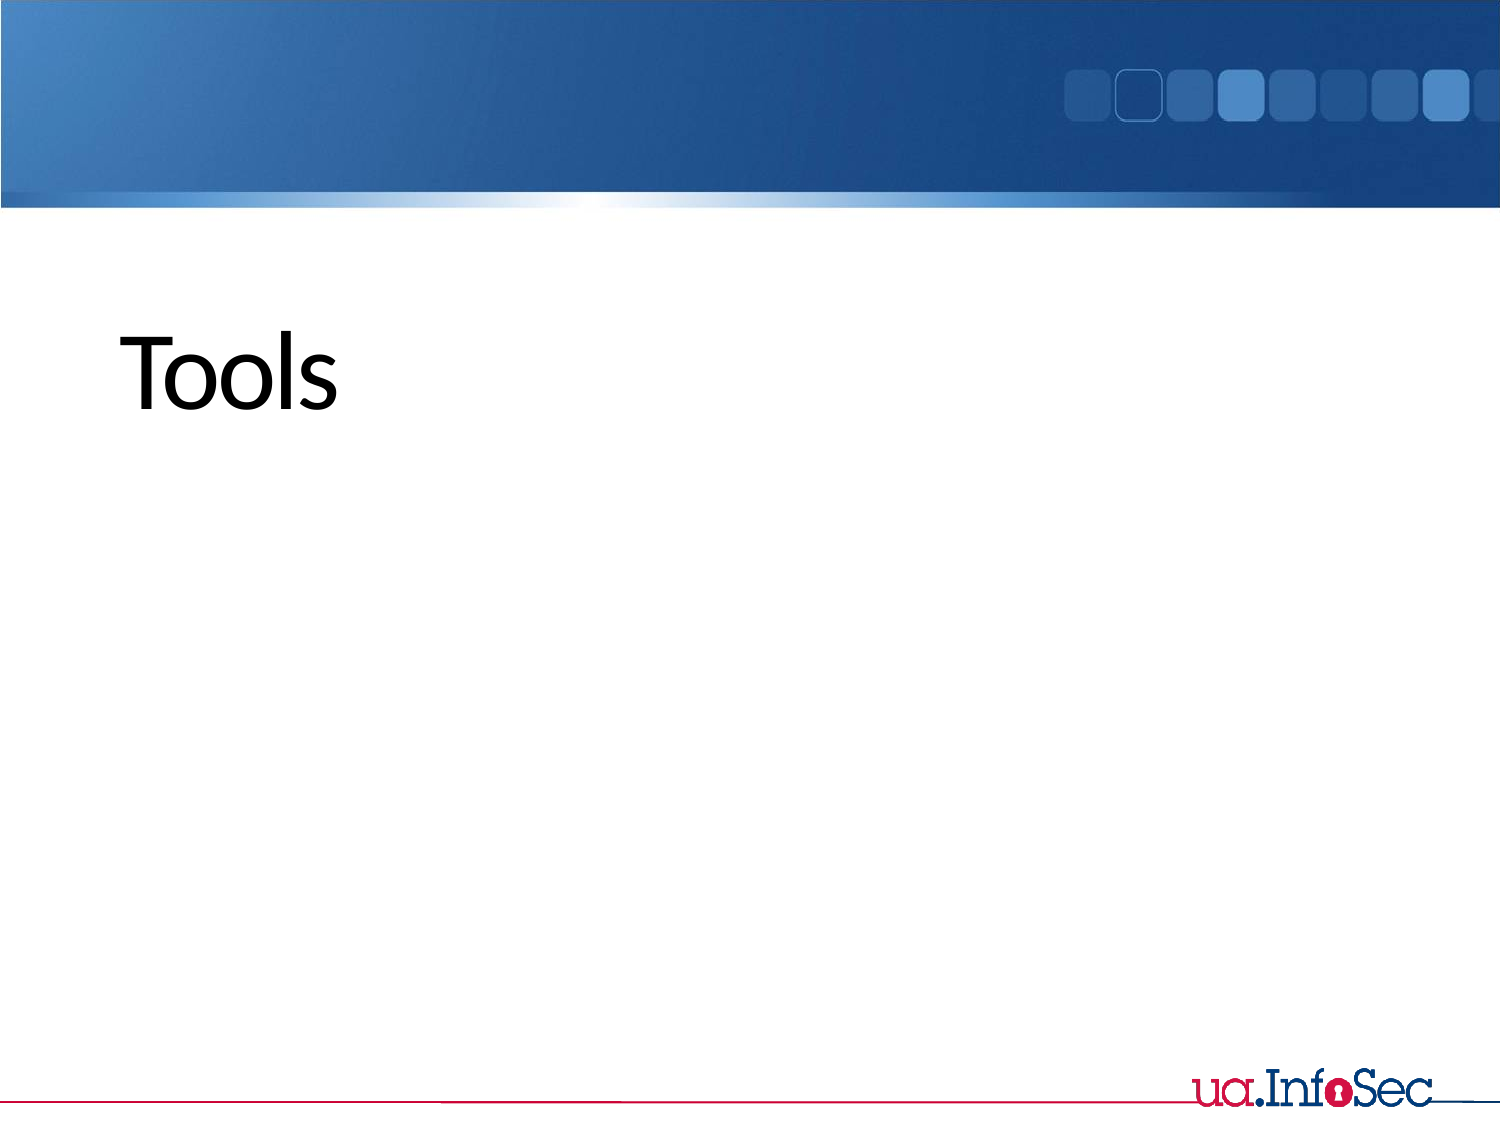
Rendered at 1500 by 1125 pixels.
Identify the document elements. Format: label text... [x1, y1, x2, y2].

title Tools [119, 312, 1380, 563]
picture [0, 0, 1500, 1125]
